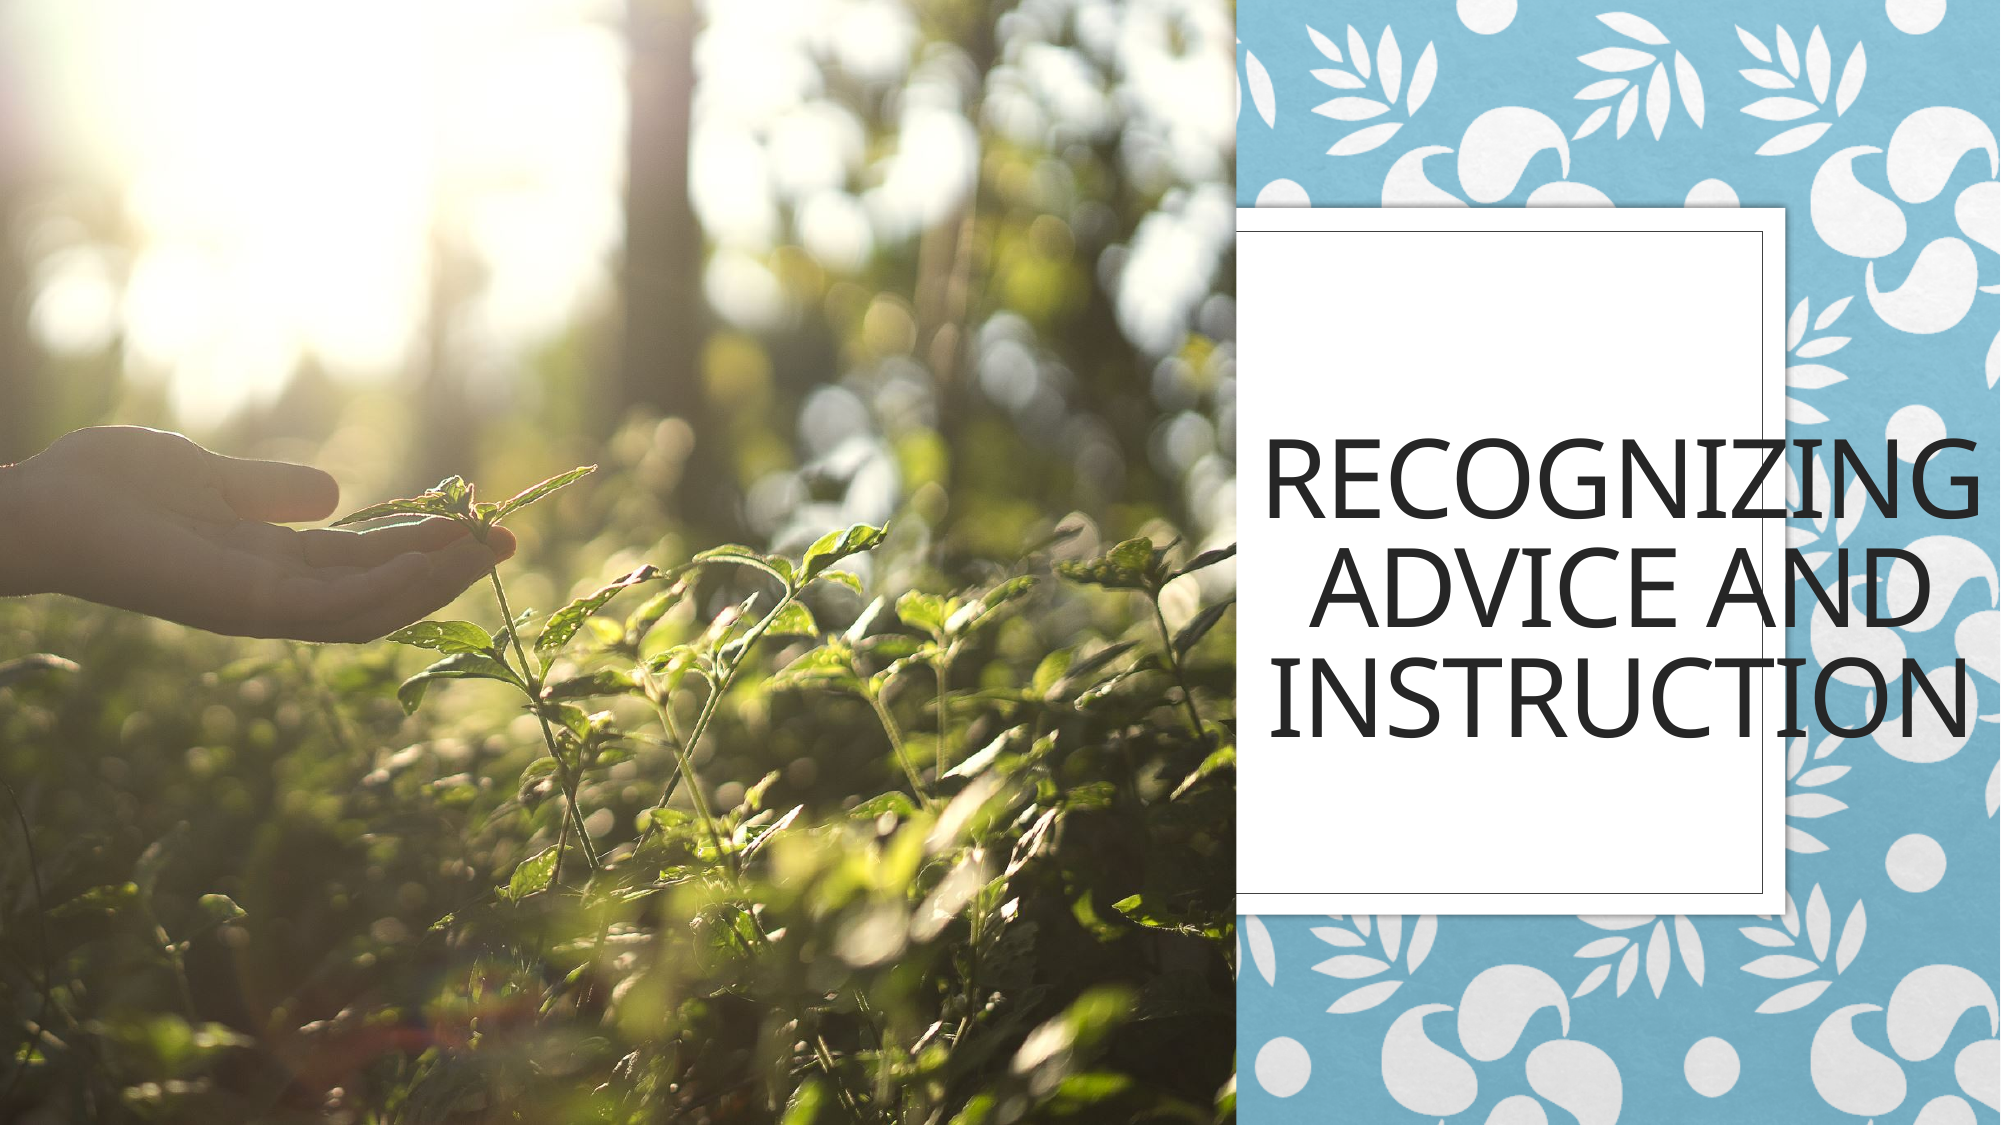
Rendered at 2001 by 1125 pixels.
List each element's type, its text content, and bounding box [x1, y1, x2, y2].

title Recognizing advice and instruction [1241, 343, 2000, 846]
picture [0, 0, 1237, 1125]
